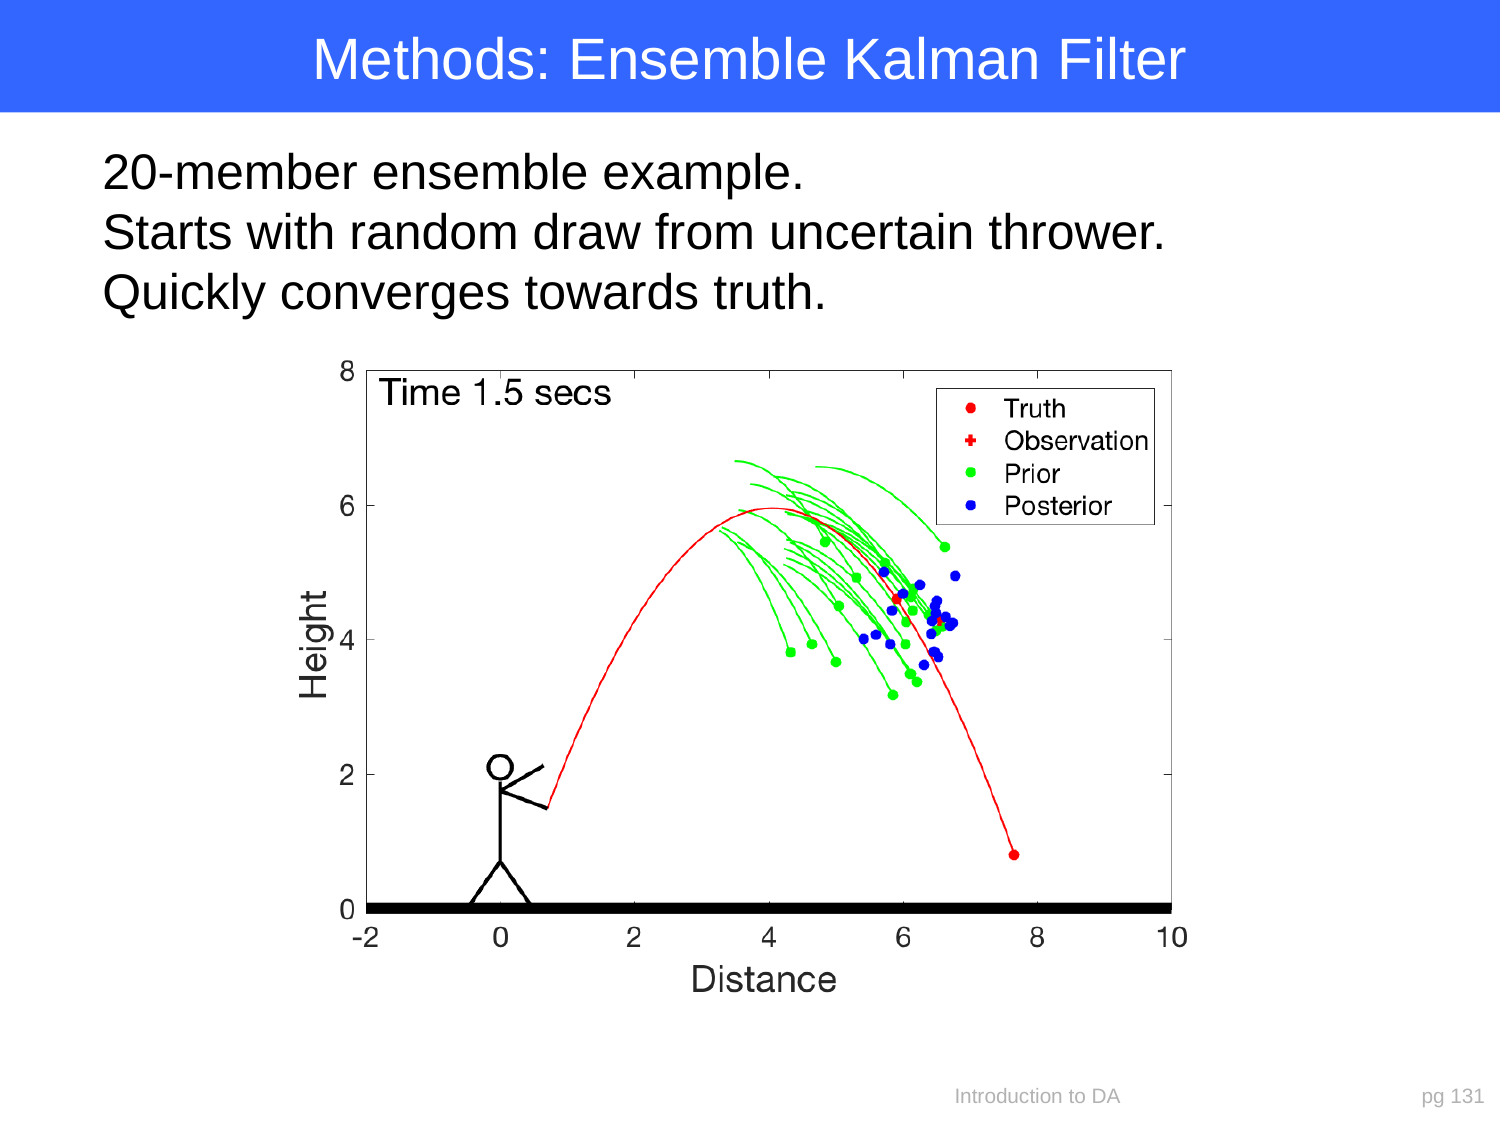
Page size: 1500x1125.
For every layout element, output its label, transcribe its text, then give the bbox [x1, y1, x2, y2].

title Methods: Ensemble Kalman Filter [0, 0, 1500, 113]
slide_number pg 131 [1350, 1065, 1500, 1125]
picture [230, 262, 1270, 1042]
text_box 20-member ensemble example. Starts with random draw from uncertain thrower. Quickly converges towards truth. [87, 132, 1413, 328]
footer Introduction to DA [725, 1065, 1350, 1125]
